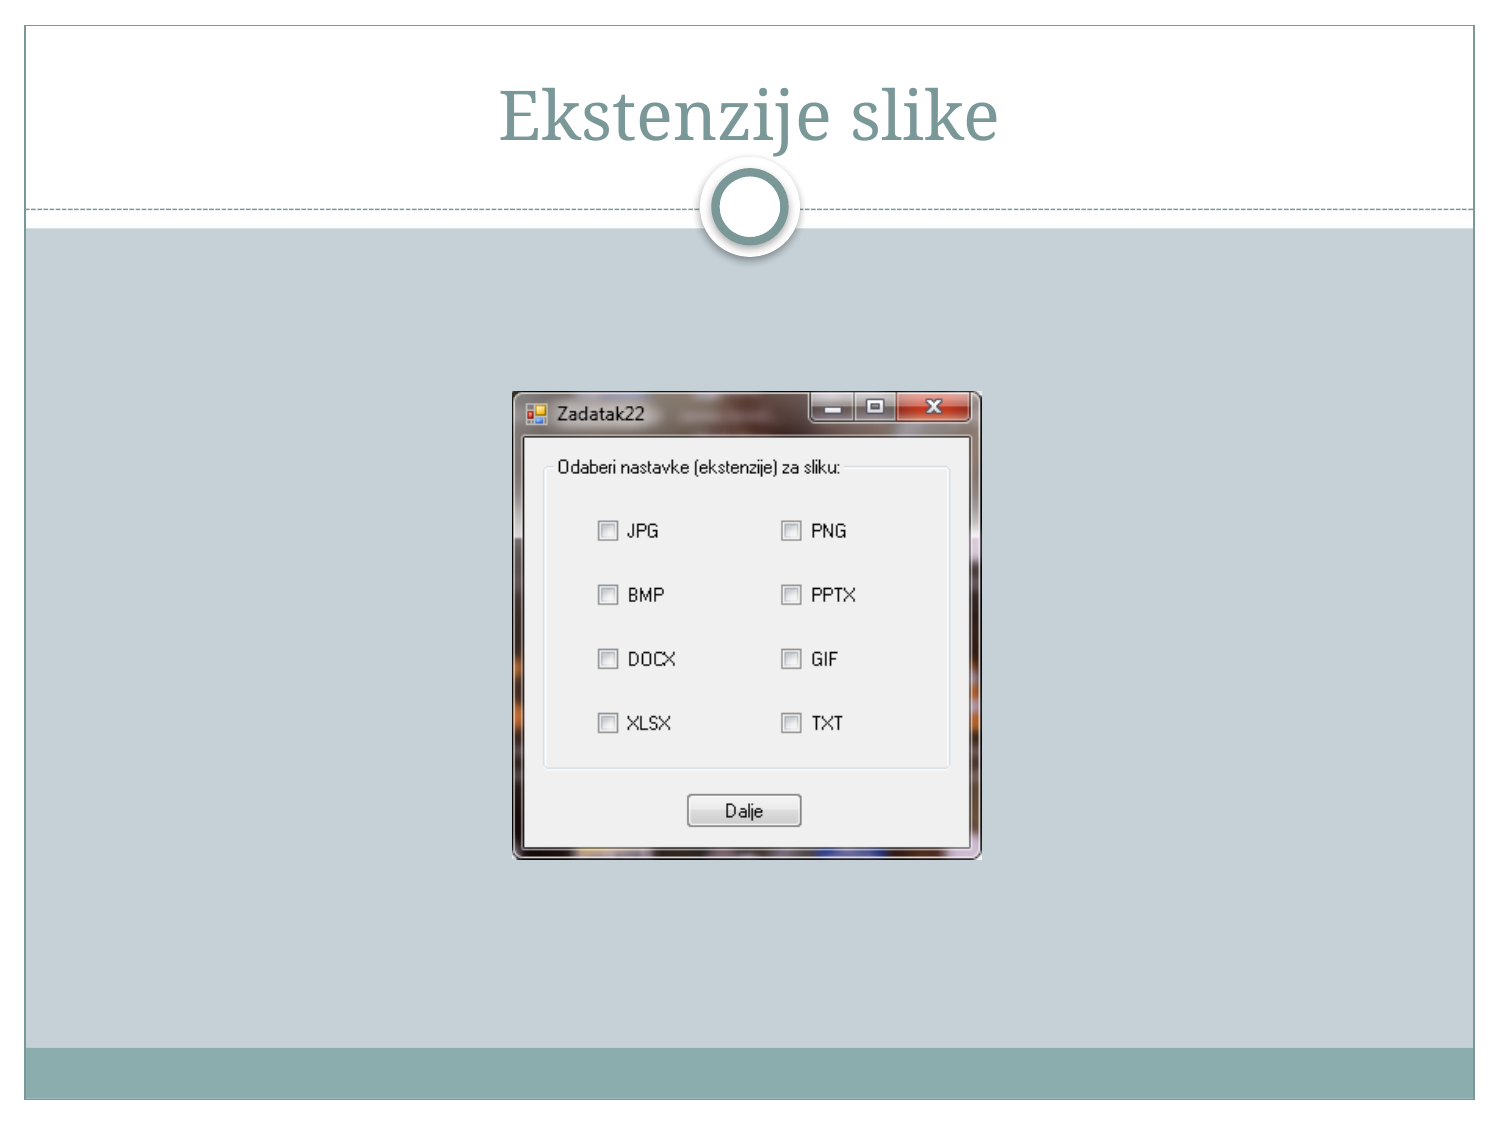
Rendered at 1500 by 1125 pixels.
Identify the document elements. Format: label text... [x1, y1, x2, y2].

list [512, 390, 982, 861]
title Ekstenzije slike [49, 37, 1450, 162]
